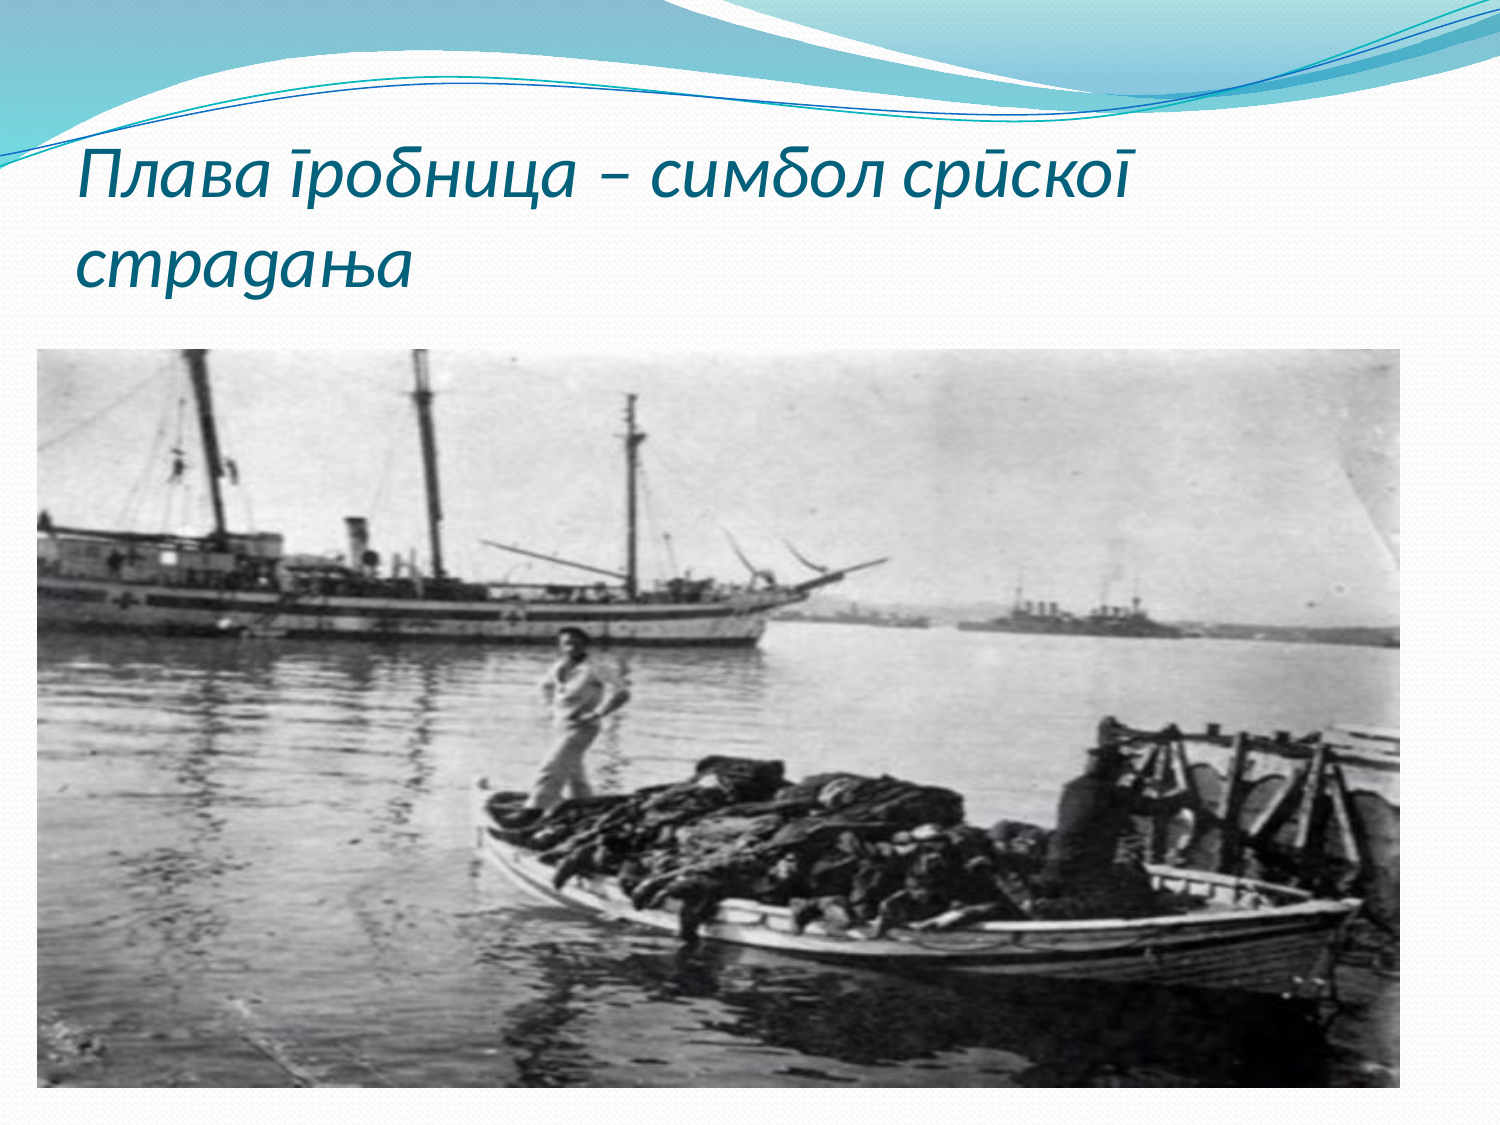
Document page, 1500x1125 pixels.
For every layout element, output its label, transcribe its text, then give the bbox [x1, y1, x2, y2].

picture [37, 349, 1401, 1088]
title Плава гробница – симбол српског страдања [75, 115, 1438, 303]
